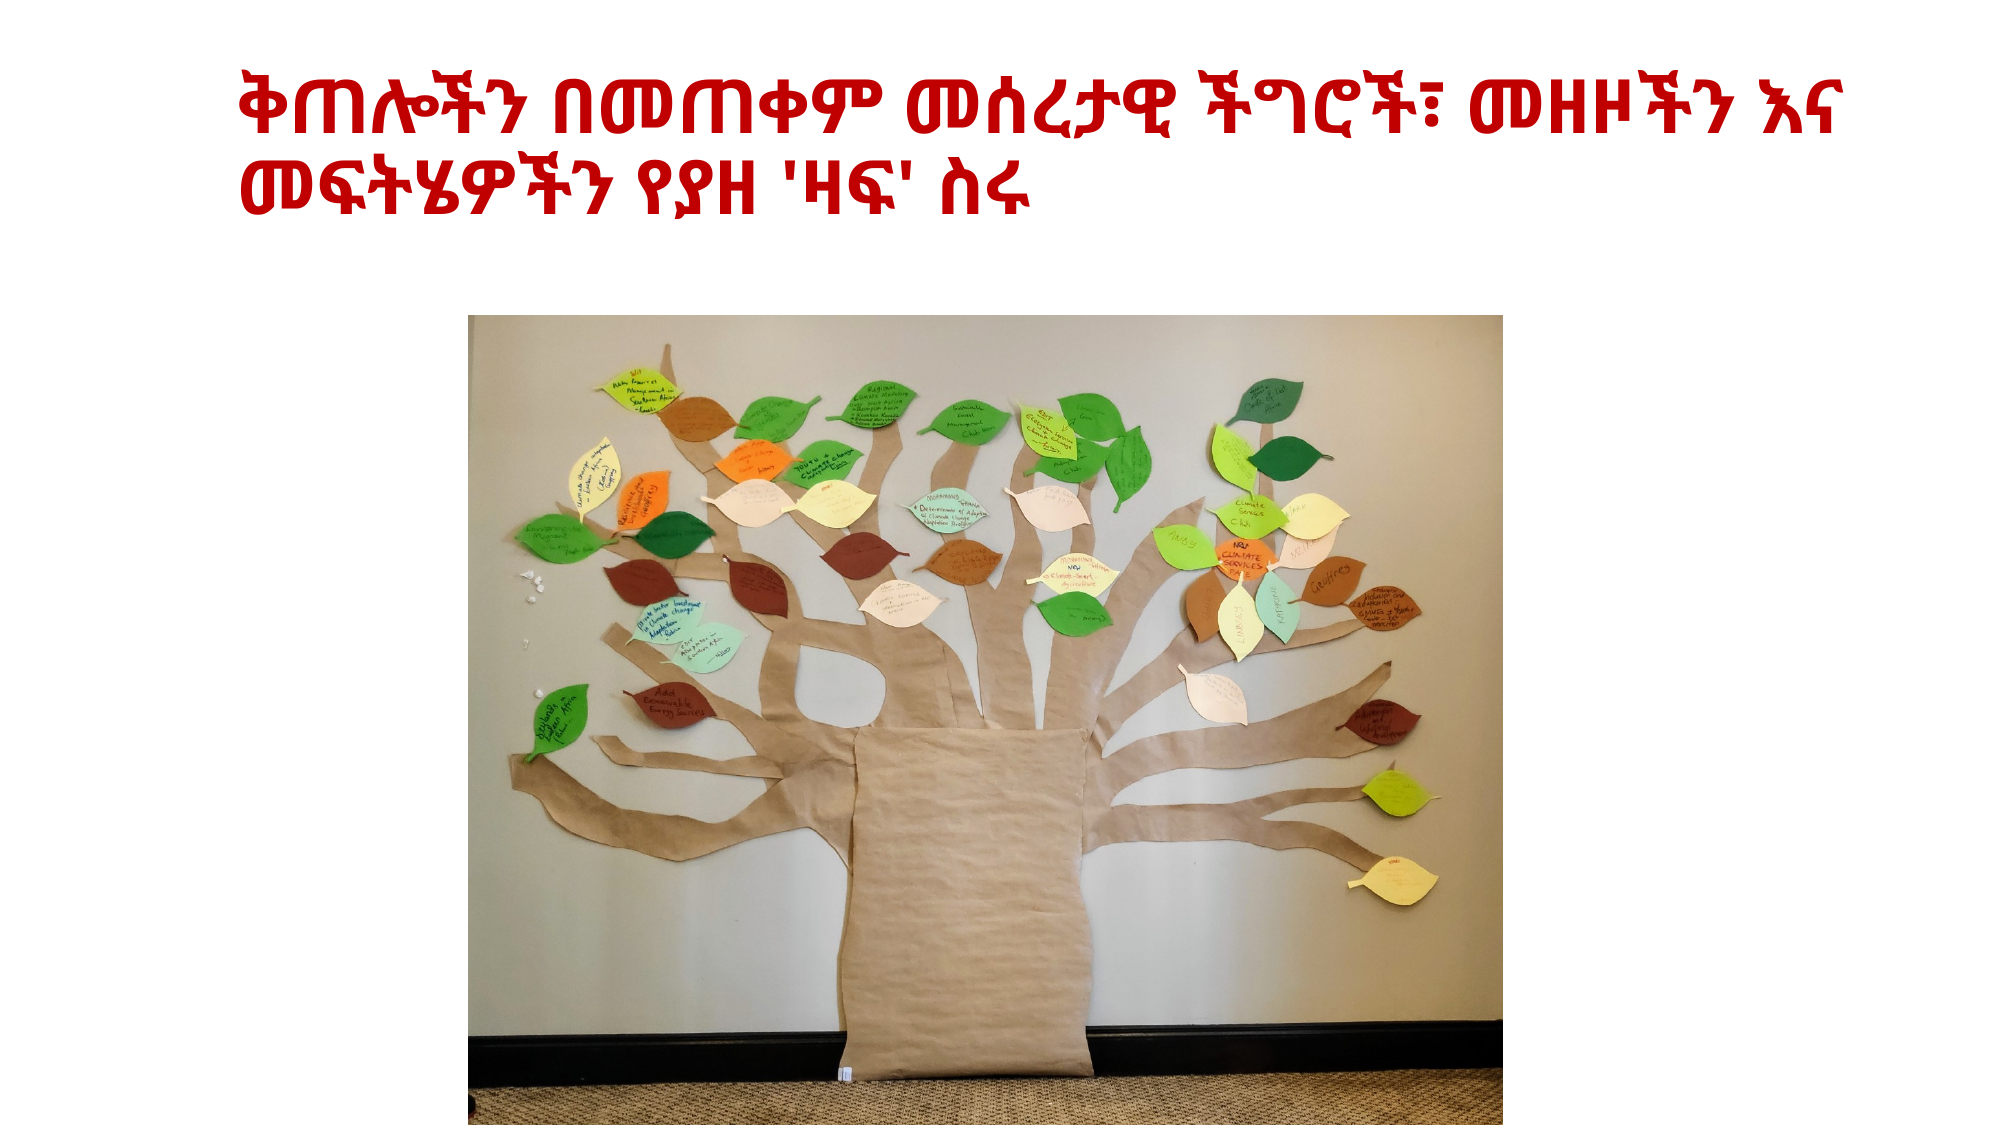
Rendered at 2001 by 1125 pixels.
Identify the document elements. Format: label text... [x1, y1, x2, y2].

title ቅጠሎችን በመጠቀም መሰረታዊ ችግሮች፣ መዘዞችን እና መፍትሄዎችን የያዘ 'ዛፍ' ስሩ [222, 59, 1863, 240]
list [467, 315, 1503, 1125]
